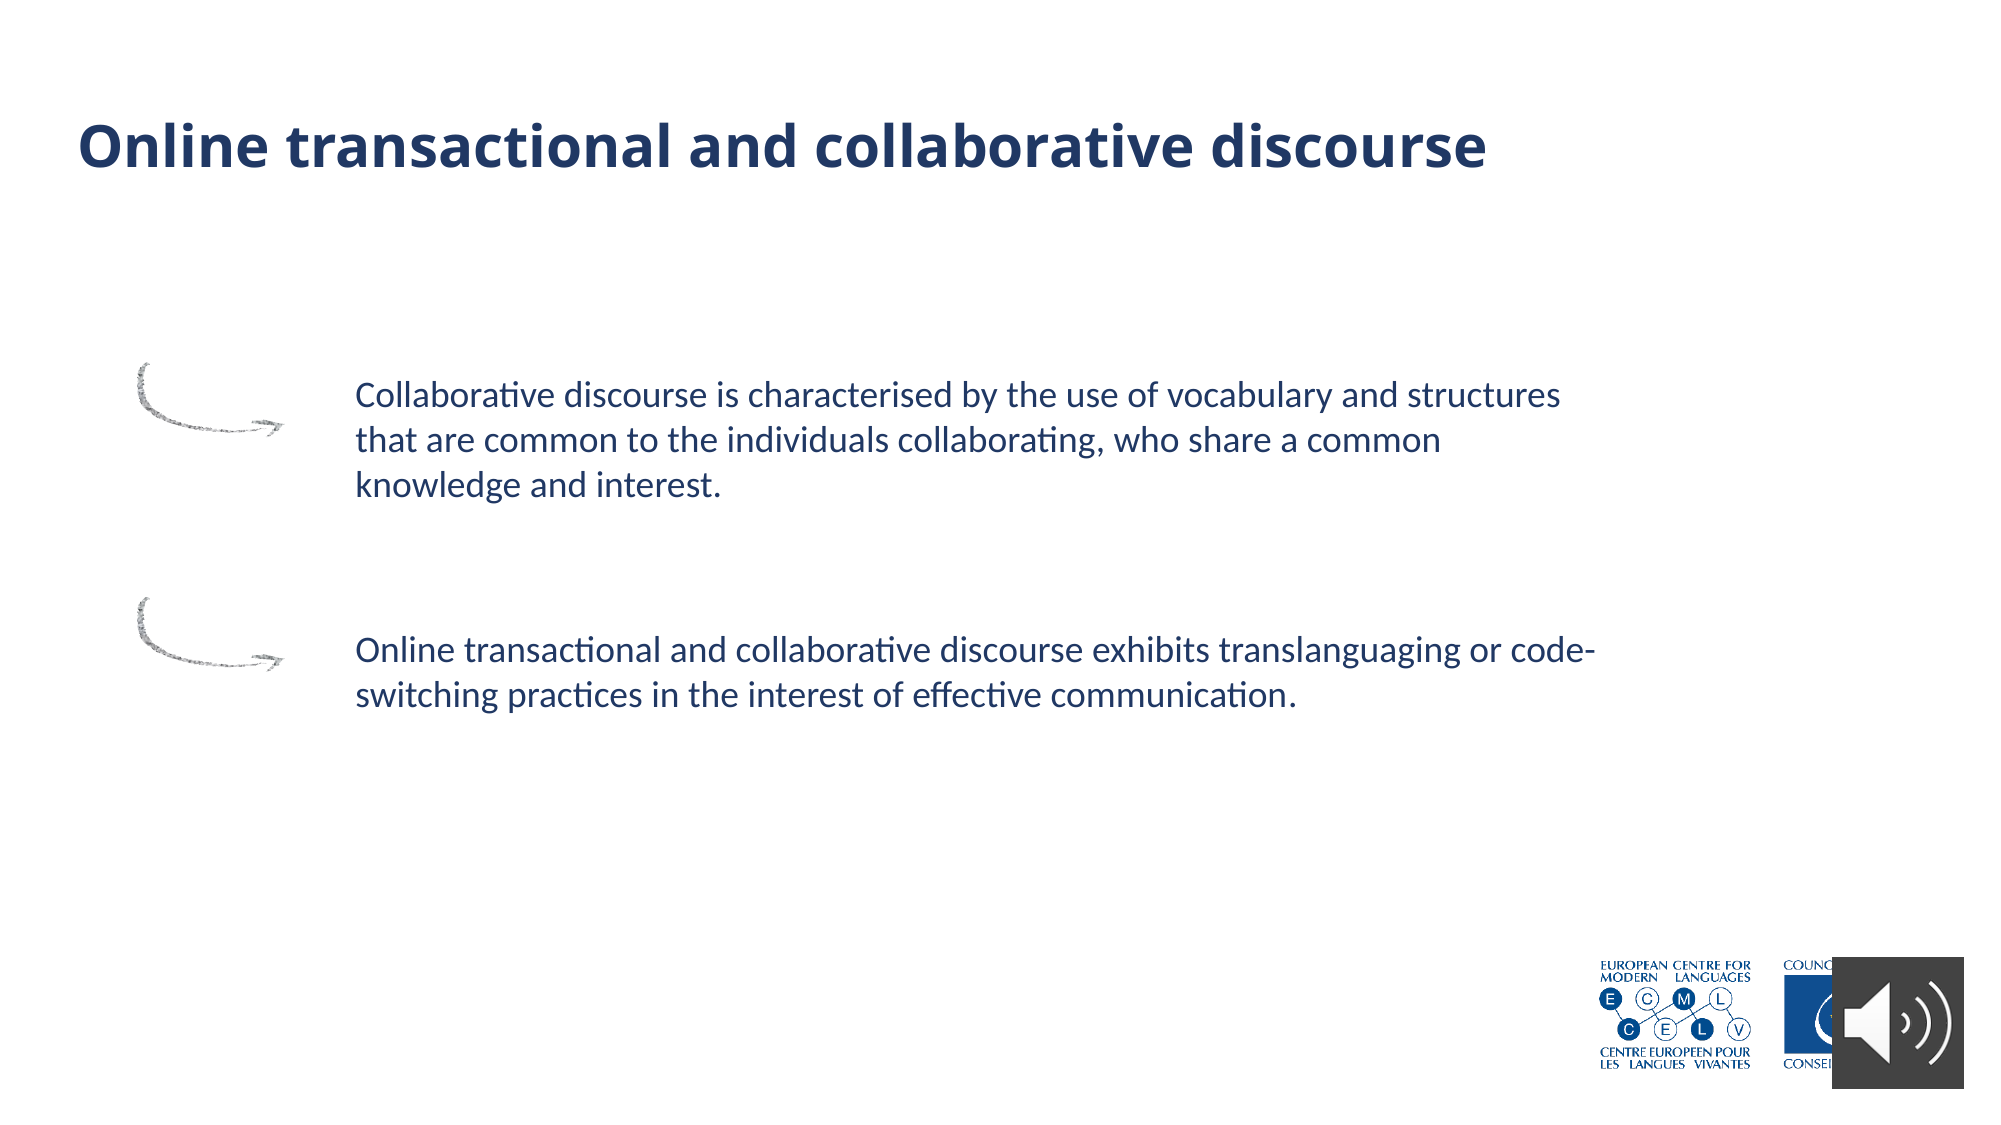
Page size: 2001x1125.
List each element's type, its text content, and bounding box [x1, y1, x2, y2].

text_box Online transactional and collaborative discourse exhibits translanguaging or code-switching practices in the interest of effective communication. [340, 617, 1621, 723]
picture [1598, 956, 1965, 1090]
title Online transactional and collaborative discourse [62, 40, 1903, 258]
picture [254, 654, 285, 672]
picture [254, 662, 267, 666]
picture [254, 419, 285, 438]
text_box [166, 562, 254, 706]
picture [137, 596, 166, 656]
picture [254, 427, 267, 432]
text_box Collaborative discourse is characterised by the use of vocabulary and structures that are common to the individuals collaborating, who share a common knowledge and interest. [340, 363, 1621, 513]
picture [137, 362, 166, 422]
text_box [166, 327, 254, 471]
